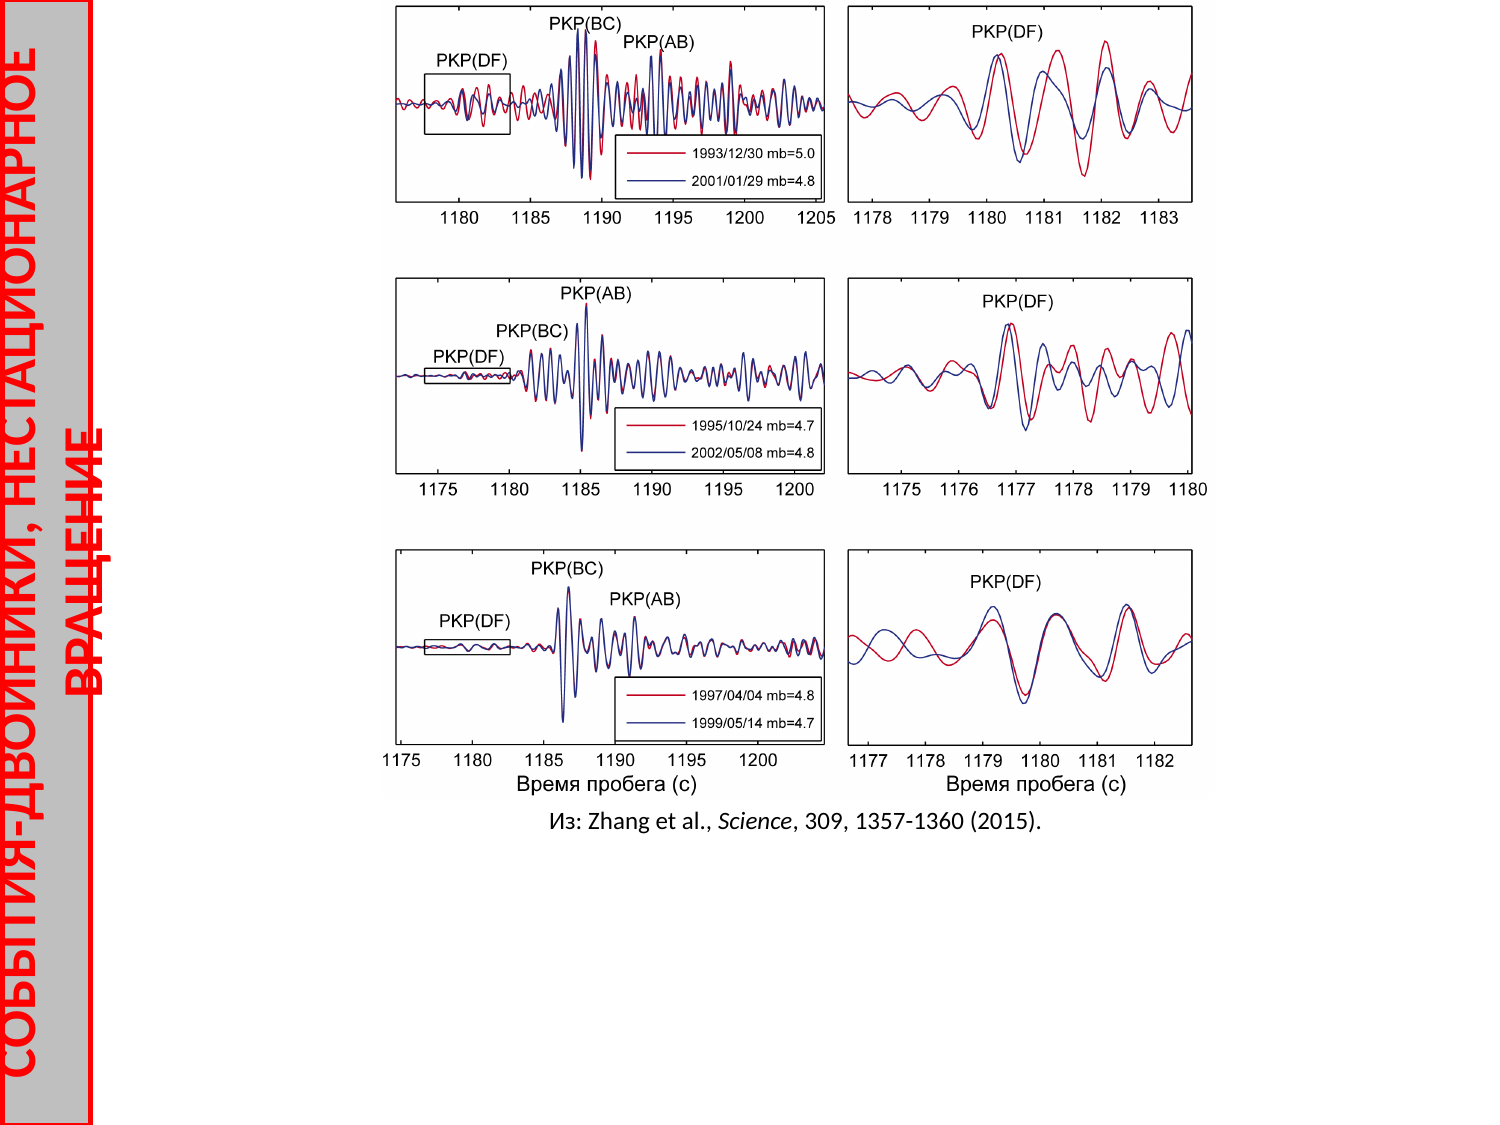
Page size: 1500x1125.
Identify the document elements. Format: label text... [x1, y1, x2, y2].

picture [381, 0, 1215, 798]
text_box Из: Zhang et al., Science, 309, 1357-1360 (2015). [534, 807, 1110, 850]
text_box события-двойники, нестационарное вращение [0, 0, 93, 1125]
